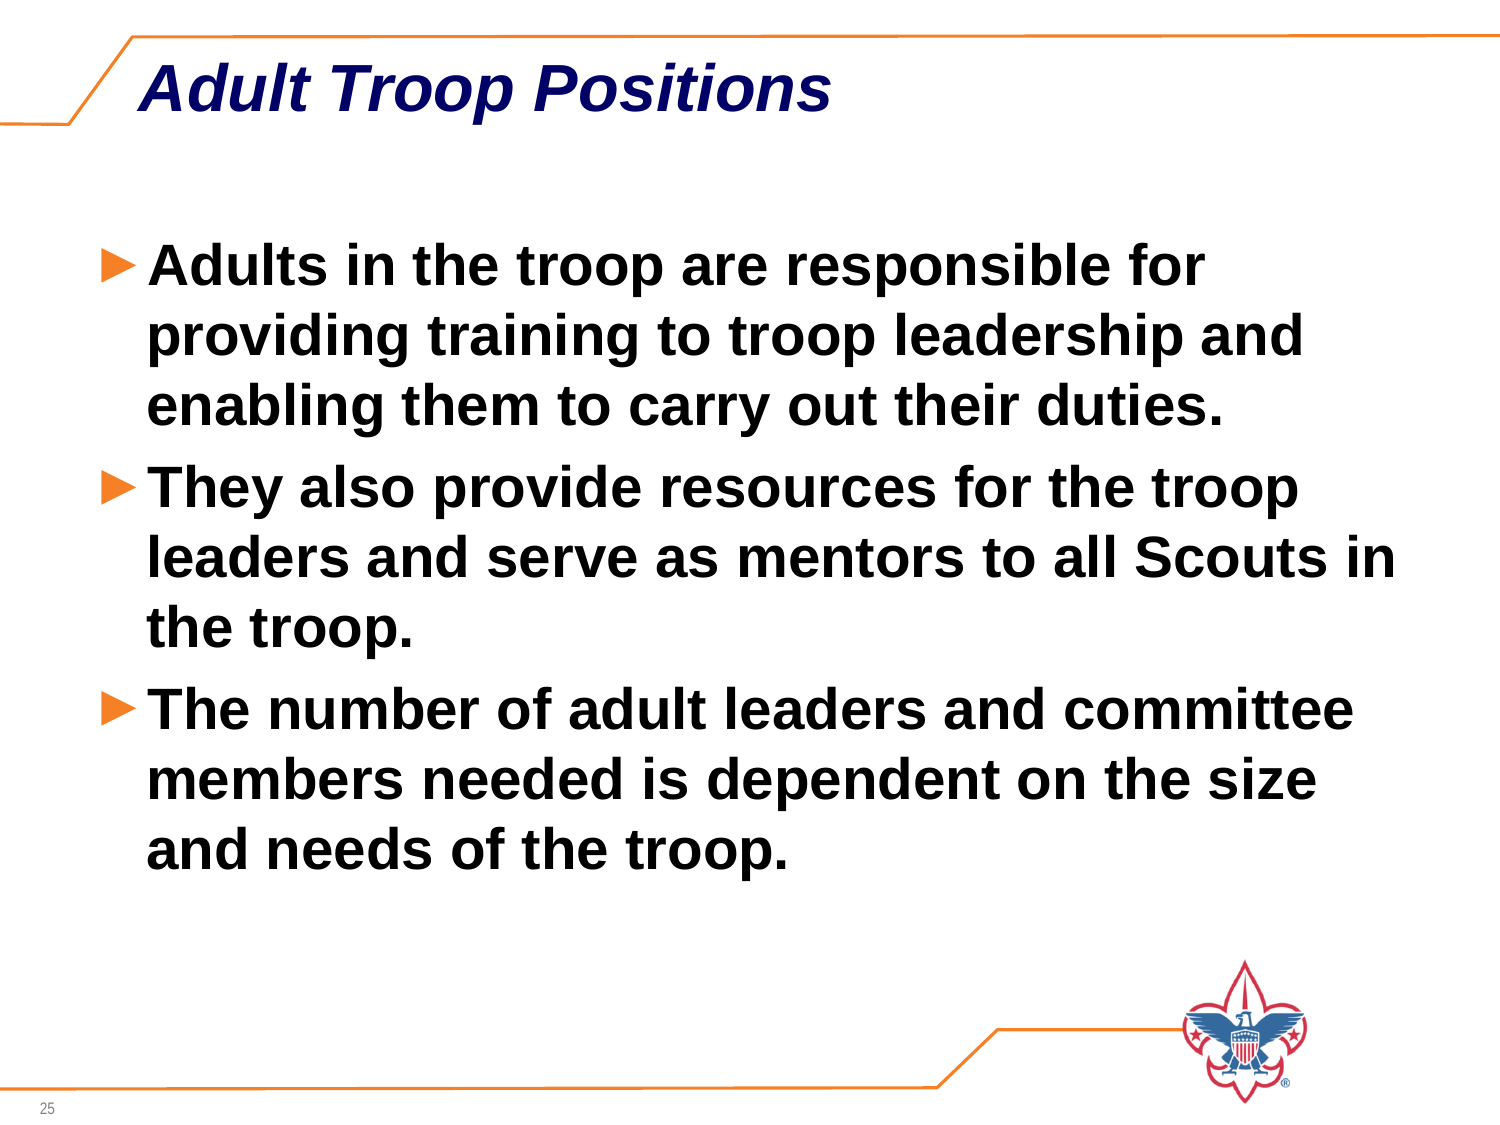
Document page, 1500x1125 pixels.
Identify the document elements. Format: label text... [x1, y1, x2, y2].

title Adult Troop Positions [123, 45, 1475, 126]
list Adults in the troop are responsible for providing training to troop leadership and enabling them to carry out their duties. They also provide resources for the troop leaders and serve as mentors to all Scouts in the troop. The number of adult leaders and committee members needed is dependent on the size and needs of the troop. [75, 220, 1425, 976]
picture [1178, 976, 1310, 1106]
